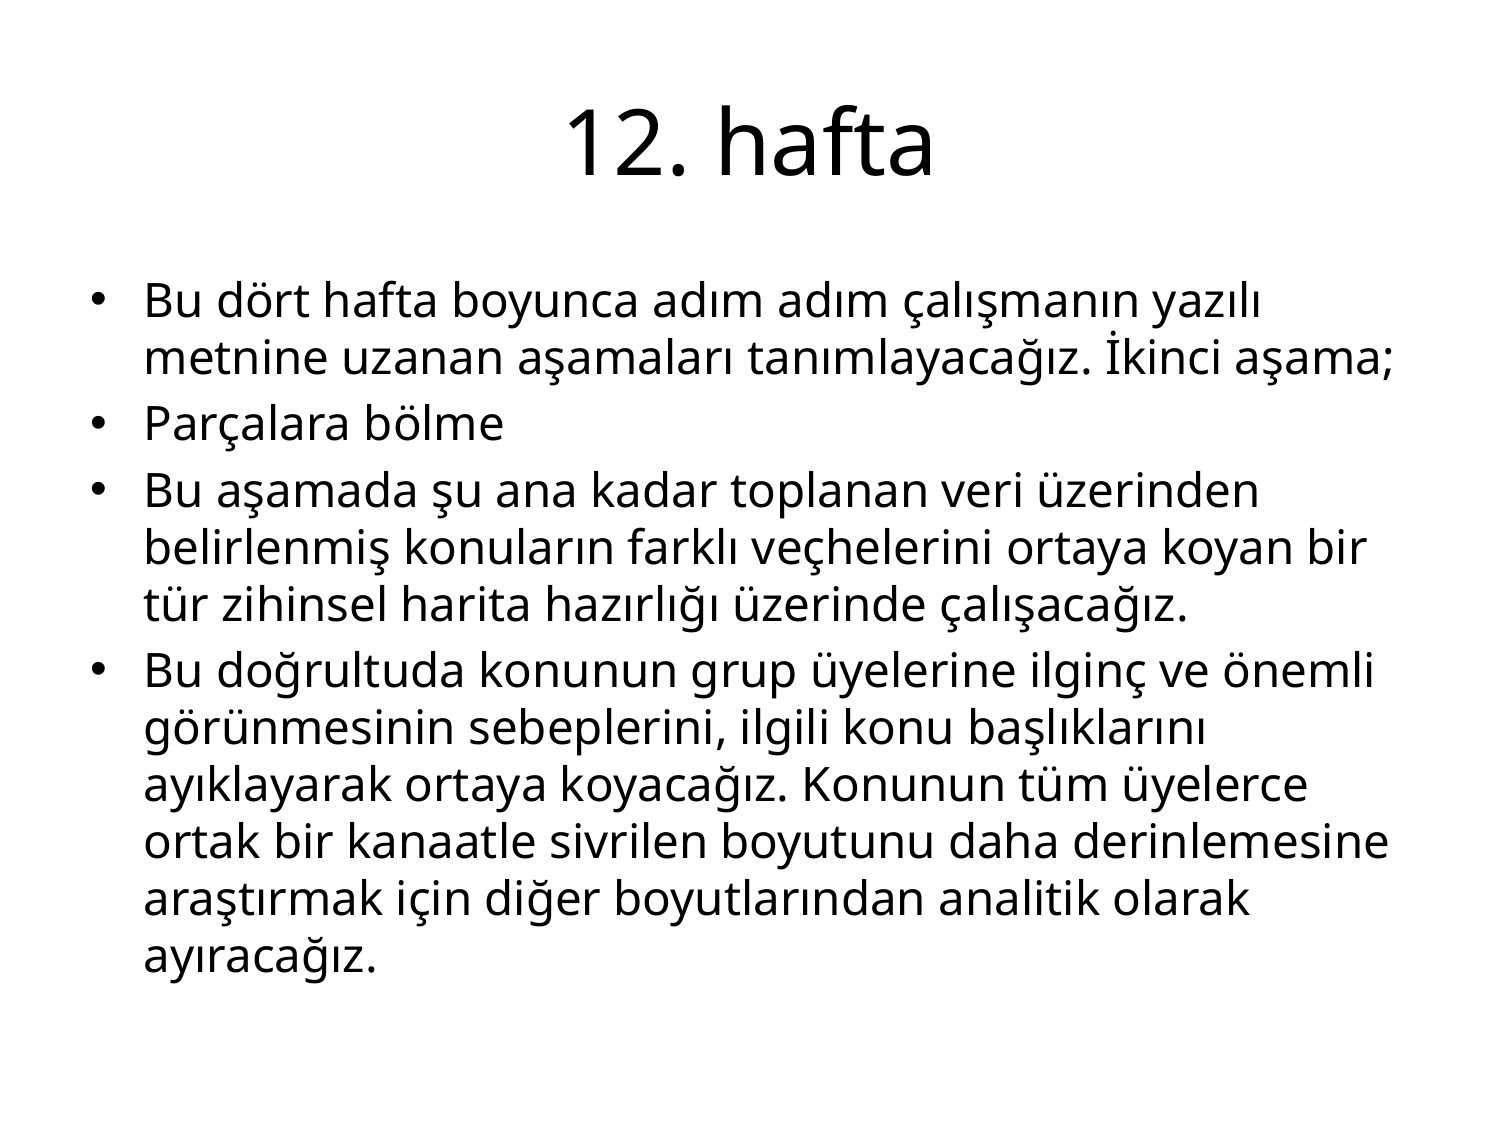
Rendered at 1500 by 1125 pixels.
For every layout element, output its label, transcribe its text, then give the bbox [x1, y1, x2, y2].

title 12. hafta [75, 45, 1425, 233]
list Bu dört hafta boyunca adım adım çalışmanın yazılı metnine uzanan aşamaları tanımlayacağız. İkinci aşama; Parçalara bölme Bu aşamada şu ana kadar toplanan veri üzerinden belirlenmiş konuların farklı veçhelerini ortaya koyan bir tür zihinsel harita hazırlığı üzerinde çalışacağız. Bu doğrultuda konunun grup üyelerine ilginç ve önemli görünmesinin sebeplerini, ilgili konu başlıklarını ayıklayarak ortaya koyacağız. Konunun tüm üyelerce ortak bir kanaatle sivrilen boyutunu daha derinlemesine araştırmak için diğer boyutlarından analitik olarak ayıracağız. [75, 262, 1425, 1005]
